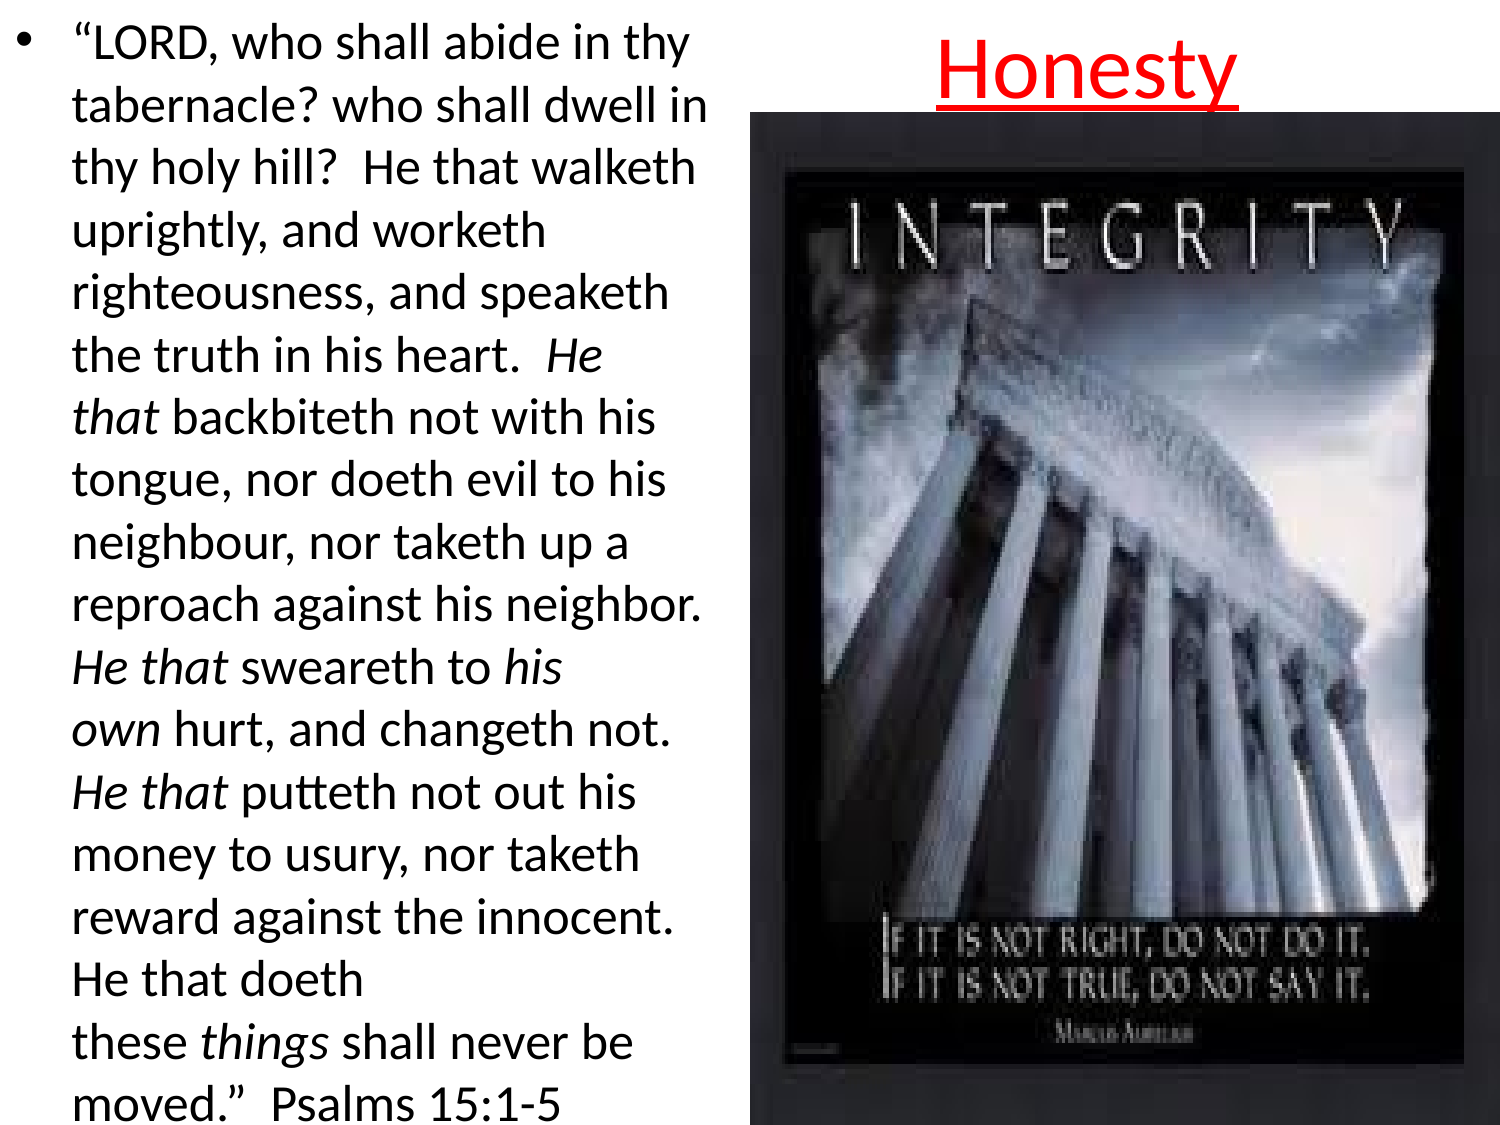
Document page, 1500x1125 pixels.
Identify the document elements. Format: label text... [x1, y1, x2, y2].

list “LORD, who shall abide in thy tabernacle? who shall dwell in thy holy hill? He that walketh uprightly, and worketh righteousness, and speaketh the truth in his heart. He that backbiteth not with his tongue, nor doeth evil to his neighbour, nor taketh up a reproach against his neighbor. He that sweareth to his own hurt, and changeth not. He that putteth not out his money to usury, nor taketh reward against the innocent. He that doeth these things shall never be moved.” Psalms 15:1-5 [0, 0, 750, 1125]
title Honesty [750, 0, 1425, 110]
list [749, 112, 1500, 1125]
